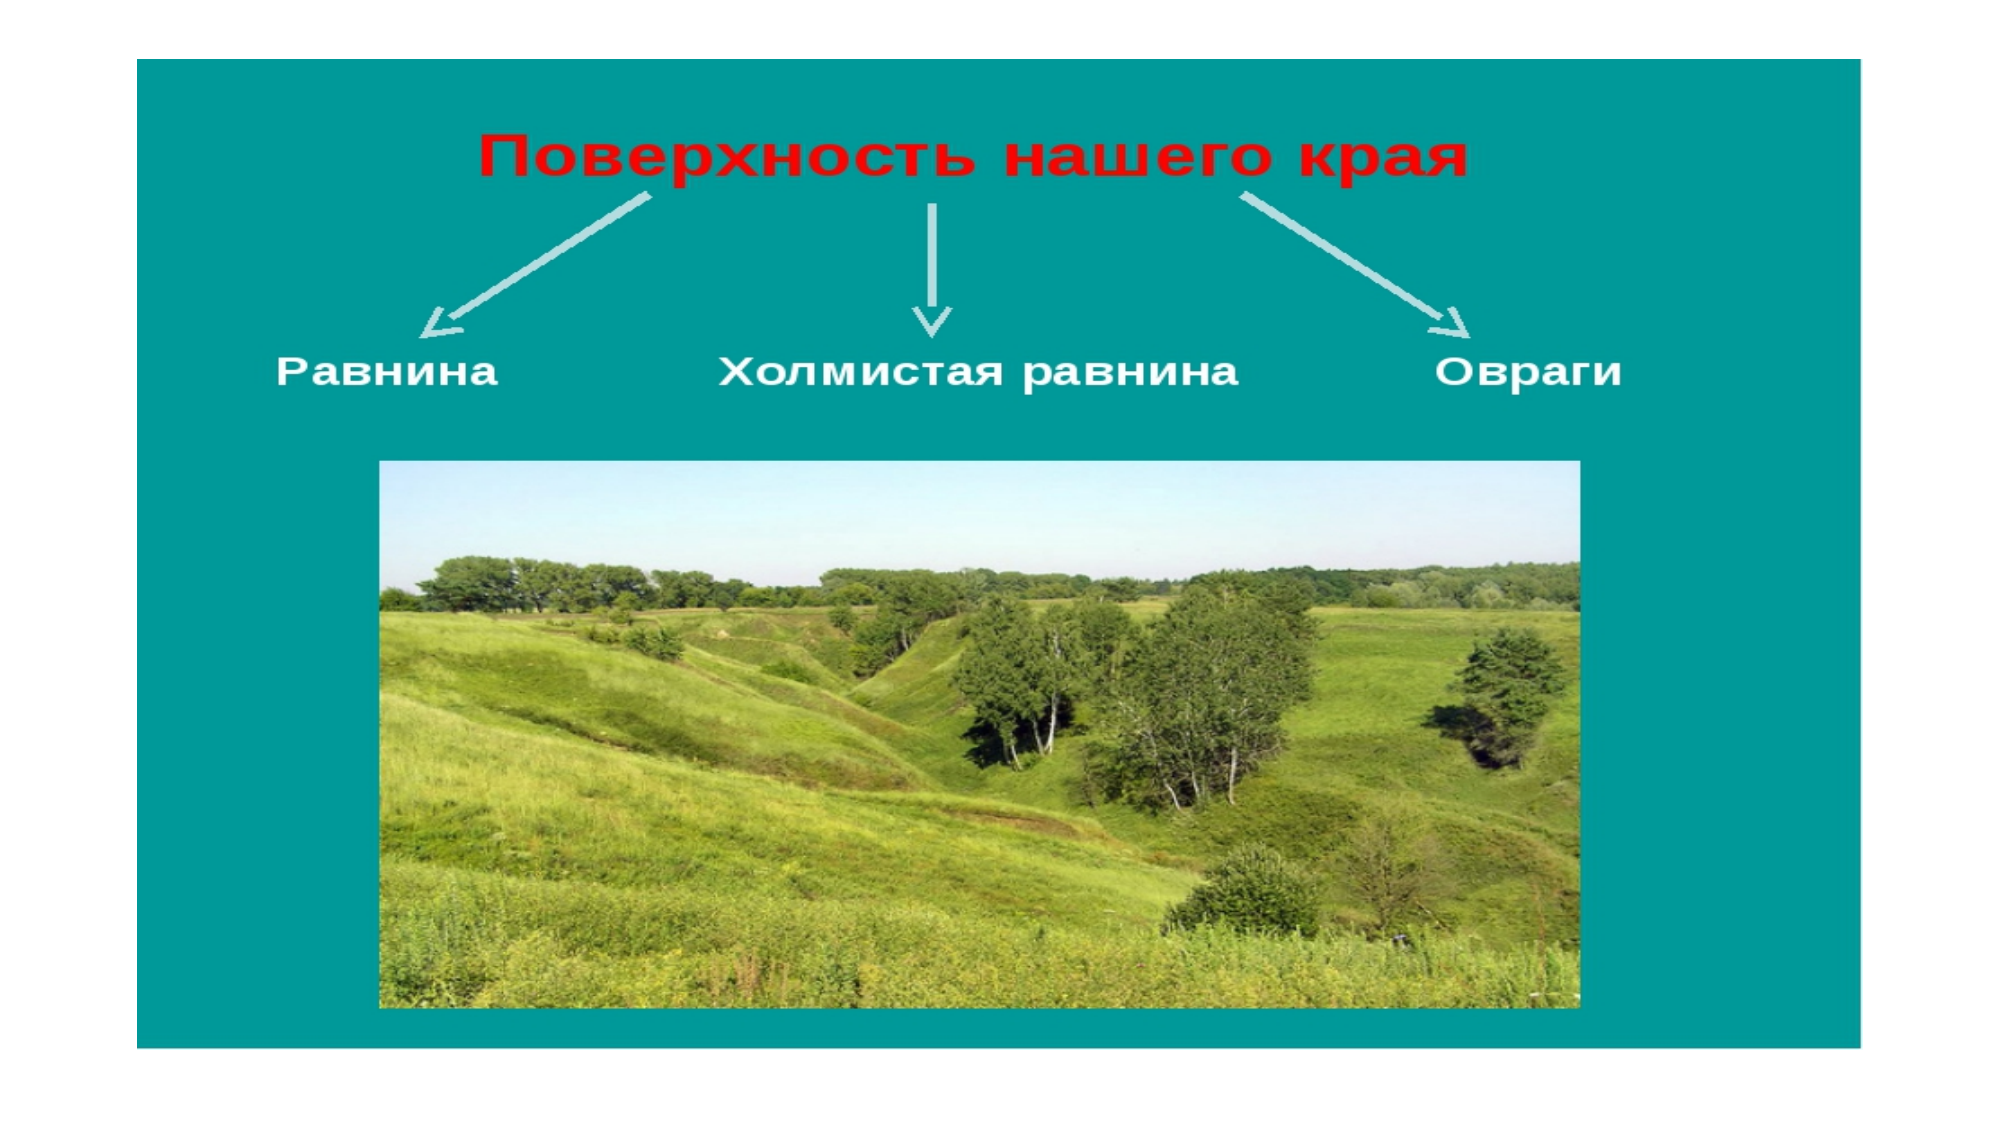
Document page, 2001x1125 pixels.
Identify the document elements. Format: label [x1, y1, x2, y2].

list [137, 59, 1863, 1050]
